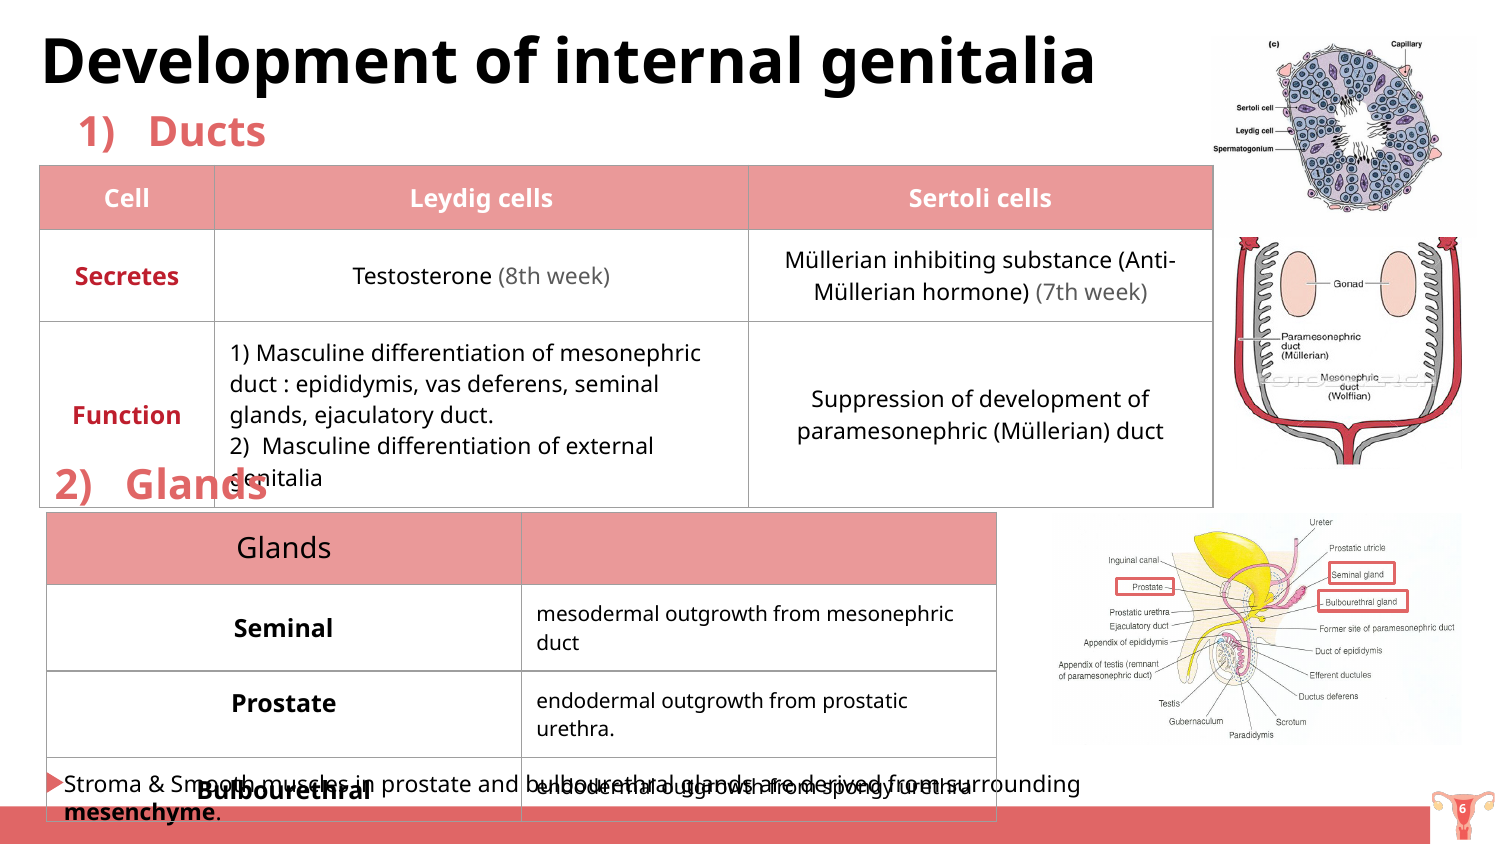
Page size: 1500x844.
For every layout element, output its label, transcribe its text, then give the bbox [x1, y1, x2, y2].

table_cell Müllerian inhibiting substance (Anti- Müllerian hormone) (7th week) [749, 230, 1212, 321]
table_header Cell [40, 166, 214, 229]
picture [1432, 782, 1495, 841]
table_header Sertoli cells [749, 166, 1206, 229]
table_cell Prostate [47, 672, 521, 757]
table_cell Function [40, 322, 214, 459]
table_header [522, 513, 996, 584]
text_box Development of internal genitalia [25, 7, 1174, 109]
table_cell Secretes [40, 230, 214, 321]
table_cell 1) Masculine differentiation of mesonephric duct : epididymis, vas deferens, seminal glands, ejaculatory duct. 2) Masculine differentiation of external genitalia [215, 322, 748, 507]
table_cell endodermal outgrowth from prostatic urethra. [522, 672, 996, 757]
table_cell mesodermal outgrowth from mesonephric duct [522, 585, 996, 670]
table_cell Testosterone (8th week) [215, 230, 748, 321]
table_cell Suppression of development of paramesonephric (Müllerian) duct [749, 322, 1212, 507]
table_cell Bulbourethral [47, 758, 521, 821]
table_cell Seminal [47, 585, 521, 670]
table_header Leydig cells [215, 166, 748, 229]
text_box Stroma & Smooth muscles in prostate and bulbourethral glands are derived from surrounding mesenchyme. [997, 754, 1204, 811]
table_cell endodermal outgrowth from spongy urethra [522, 758, 996, 821]
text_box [1052, 512, 1462, 745]
slide_number ‹#› [1436, 788, 1482, 832]
table_header Glands [47, 513, 521, 584]
text_box [46, 772, 64, 793]
picture [1211, 35, 1477, 469]
subtitle 1) Ducts [62, 109, 318, 166]
subtitle 2) Glands [39, 459, 295, 507]
